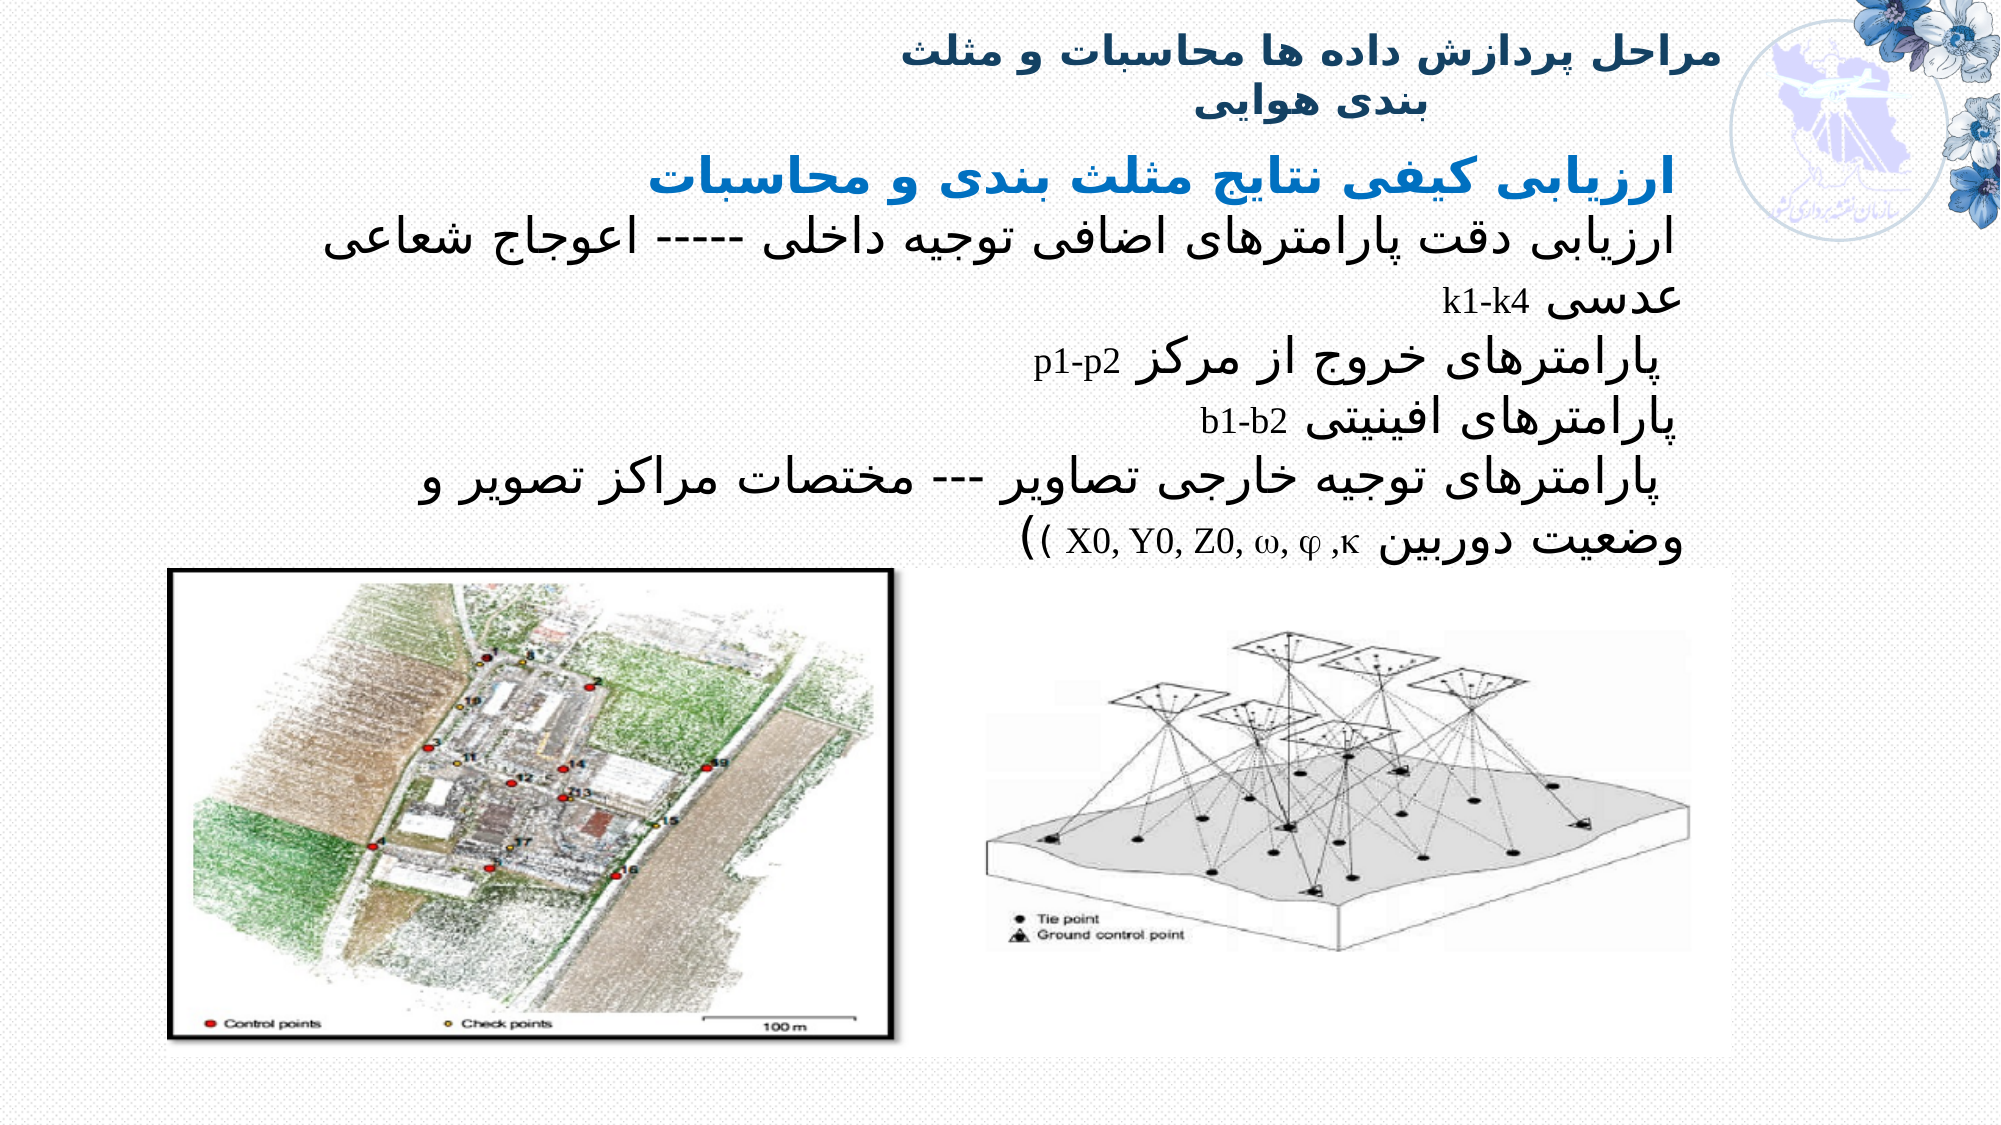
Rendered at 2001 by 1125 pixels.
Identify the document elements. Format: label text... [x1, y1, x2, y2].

text_box ارزیابی کیفی نتایج مثلث بندی و محاسبات ارزیابی دقت پارامترهای اضافی توجیه داخلی ----- اعوجاج شعاعی عدسی k1-k4 پارامترهای خروج از مرکز p1-p2 پارامترهای افینیتی b1-b2 پارامترهای توجیه خارجی تصاویر --- مختصات مراکز تصویر و وضعیت دوربین X0, Y0, Z0, ,  , )) [287, 75, 1701, 567]
picture [0, 0, 2001, 1125]
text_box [1730, 20, 1948, 241]
text_box مراحل پردازش داده ها محاسبات و مثلث بندی هوایی [875, 16, 1749, 181]
